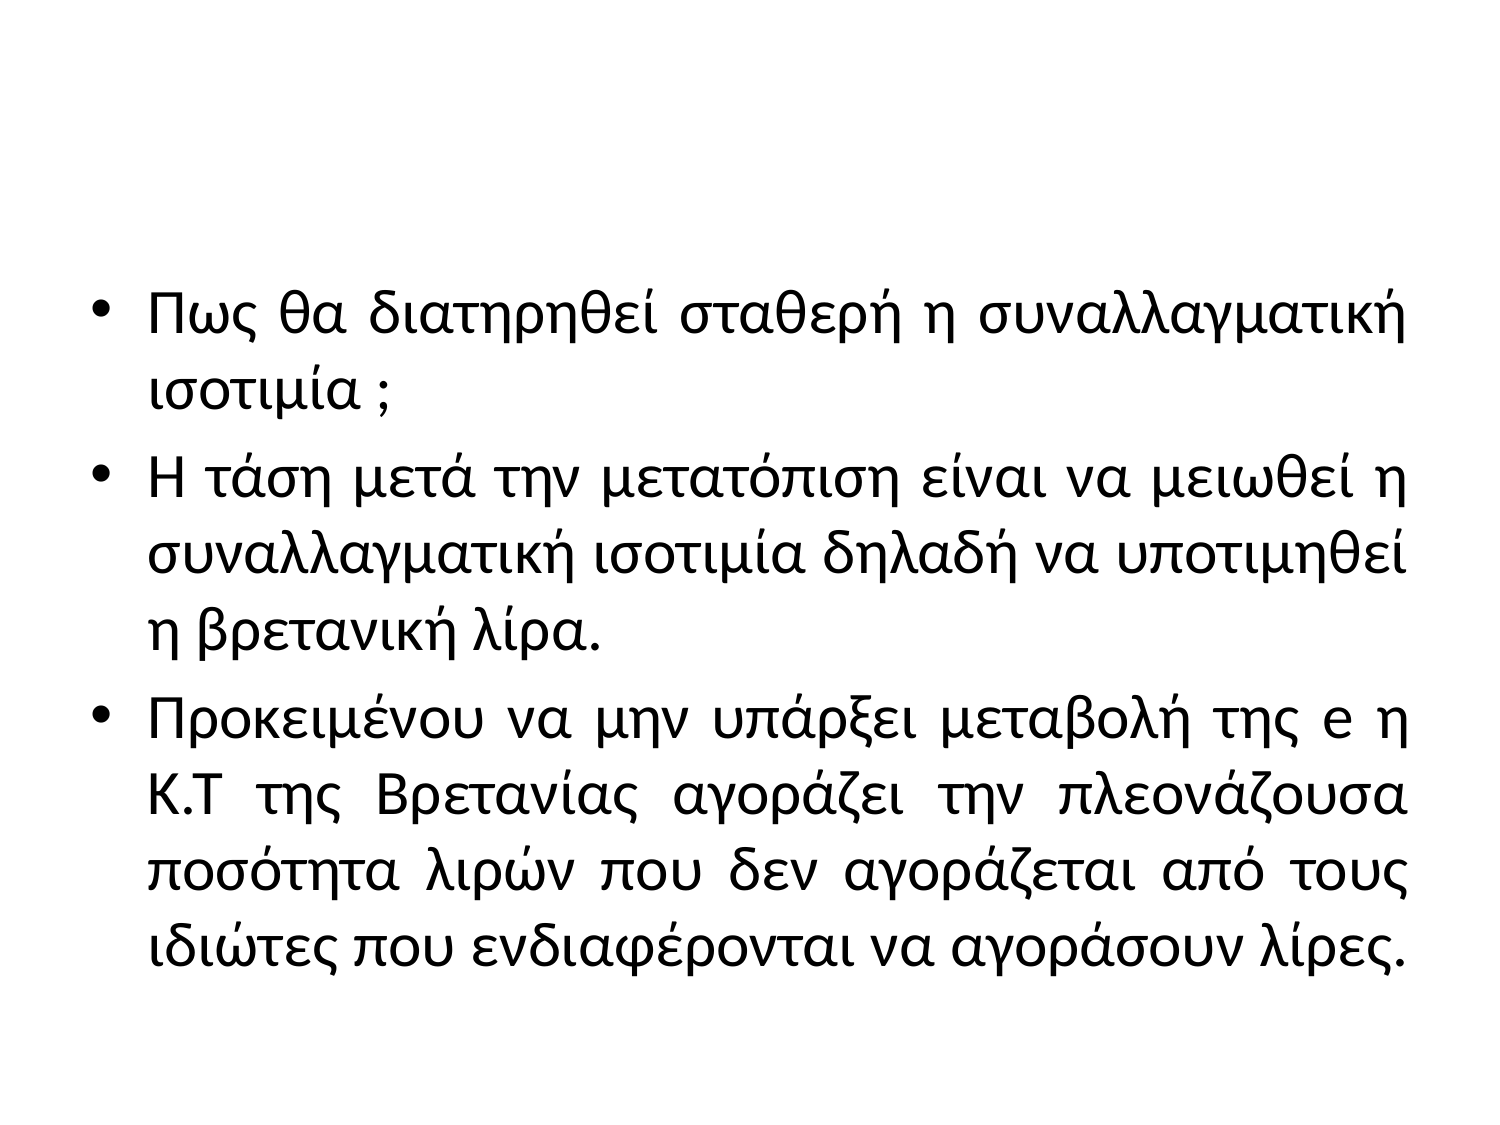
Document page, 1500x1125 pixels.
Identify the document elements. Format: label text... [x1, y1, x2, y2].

list Πως θα διατηρηθεί σταθερή η συναλλαγματική ισοτιμία ; Η τάση μετά την μετατόπιση είναι να μειωθεί η συναλλαγματική ισοτιμία δηλαδή να υποτιμηθεί η βρετανική λίρα. Προκειμένου να μην υπάρξει μεταβολή της e η Κ.Τ της Βρετανίας αγοράζει την πλεονάζουσα ποσότητα λιρών που δεν αγοράζεται από τους ιδιώτες που ενδιαφέρονται να αγοράσουν λίρες. [75, 262, 1425, 1005]
